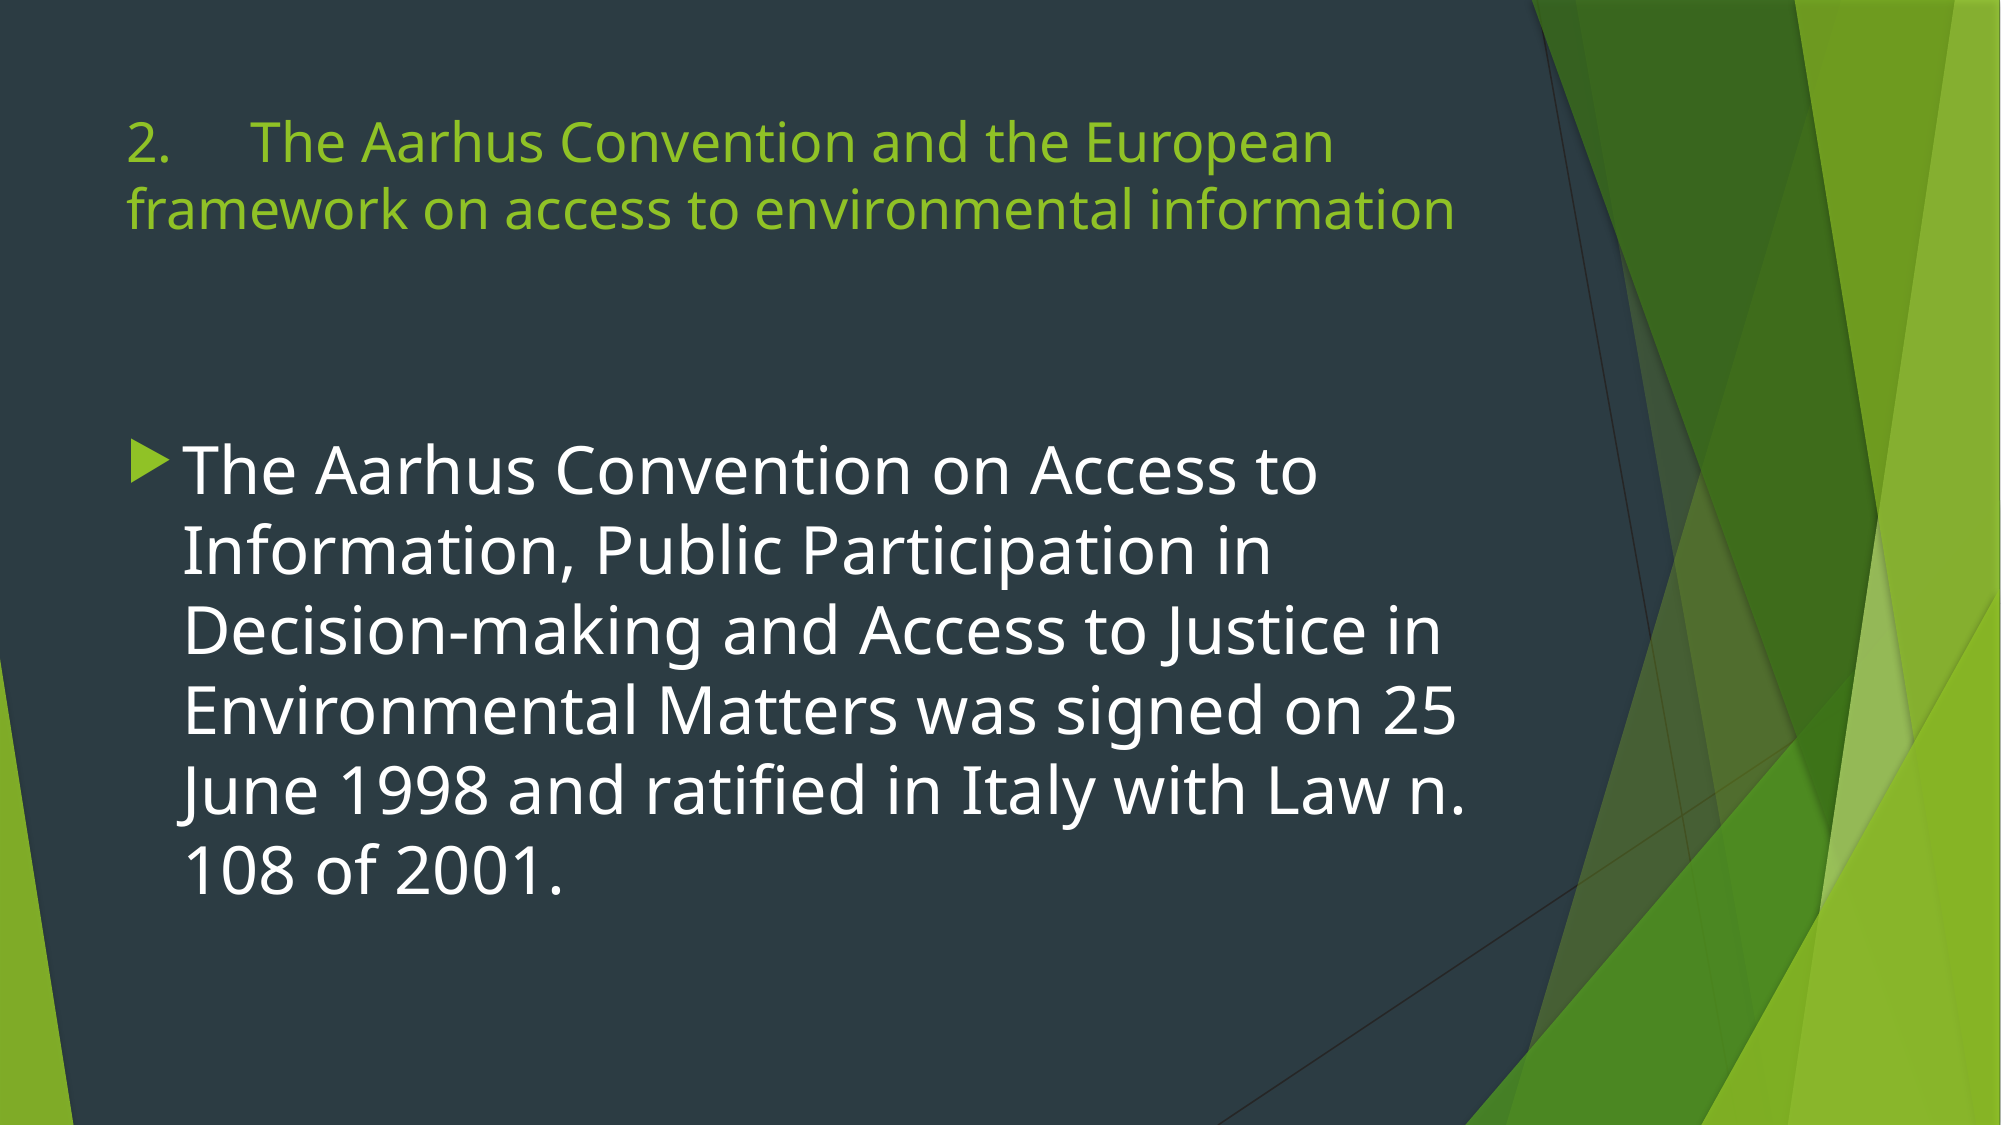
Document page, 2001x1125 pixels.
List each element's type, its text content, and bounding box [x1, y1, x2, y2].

title 2. The Aarhus Convention and the European framework on access to environmental information [111, 99, 1522, 317]
list The Aarhus Convention on Access to Information, Public Participation in Decision-making and Access to Justice in Environmental Matters was signed on 25 June 1998 and ratified in Italy with Law n. 108 of 2001. [111, 354, 1522, 992]
